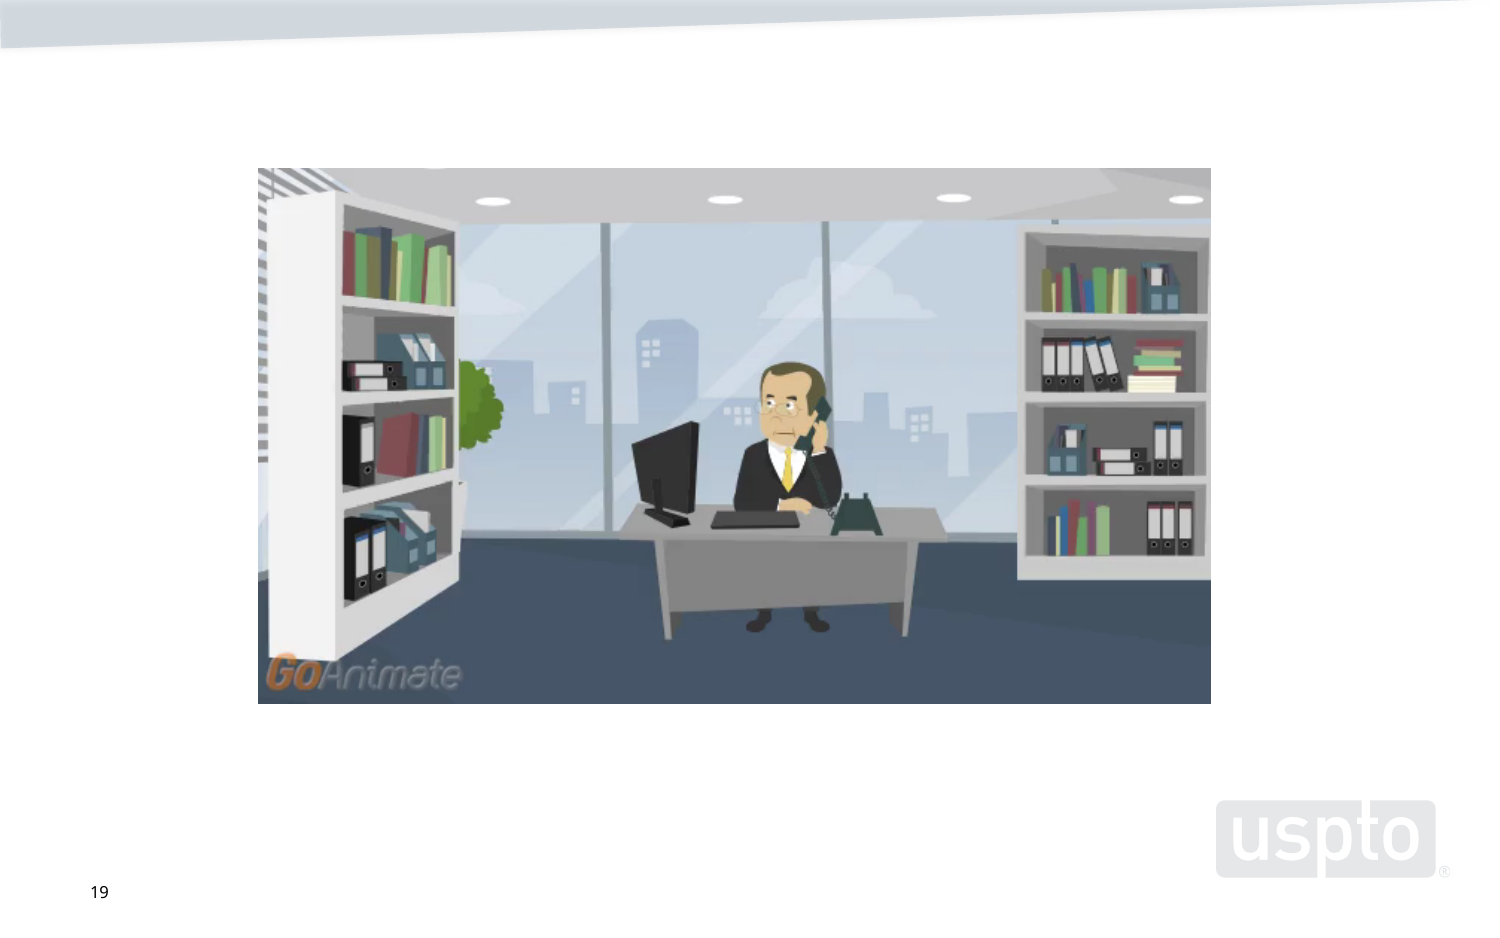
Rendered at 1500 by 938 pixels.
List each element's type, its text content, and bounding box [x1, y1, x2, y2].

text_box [257, 167, 1212, 705]
slide_number 19 [75, 868, 413, 919]
